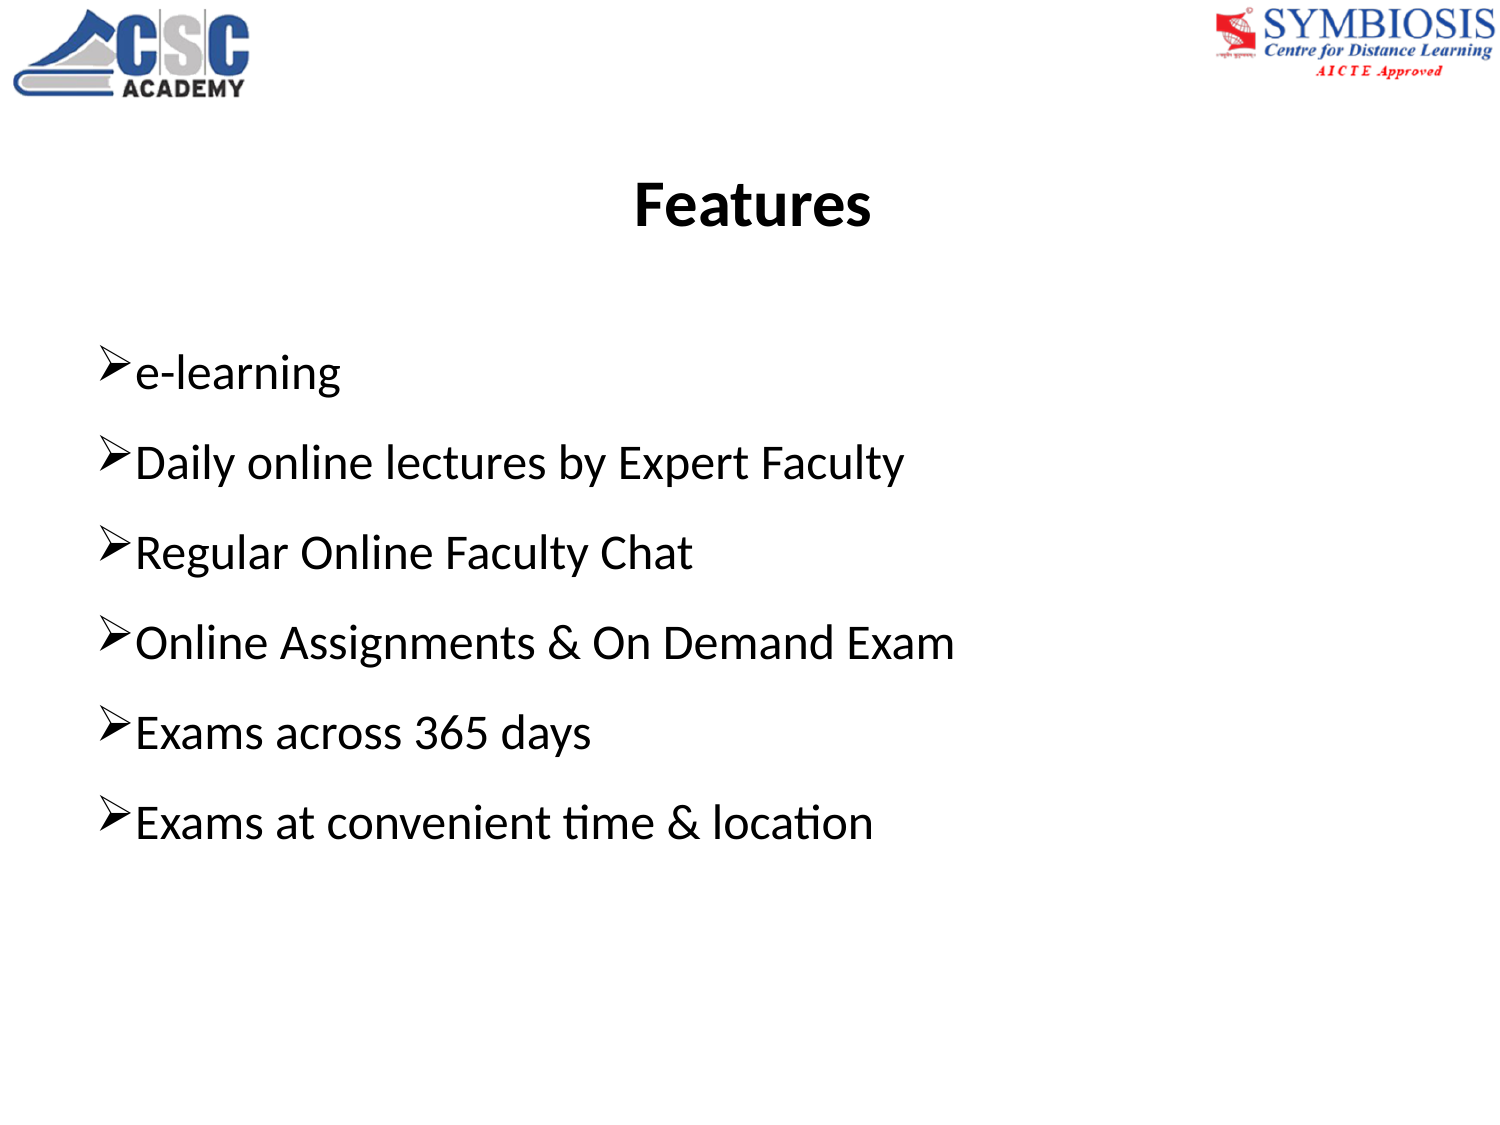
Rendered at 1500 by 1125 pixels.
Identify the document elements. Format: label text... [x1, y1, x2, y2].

picture [0, 0, 326, 107]
picture [1208, 0, 1500, 83]
text_box Features e-learning Daily online lectures by Expert Faculty Regular Online Faculty Chat Online Assignments & On Demand Exam Exams across 365 days Exams at convenient time & location [41, 112, 1467, 1002]
